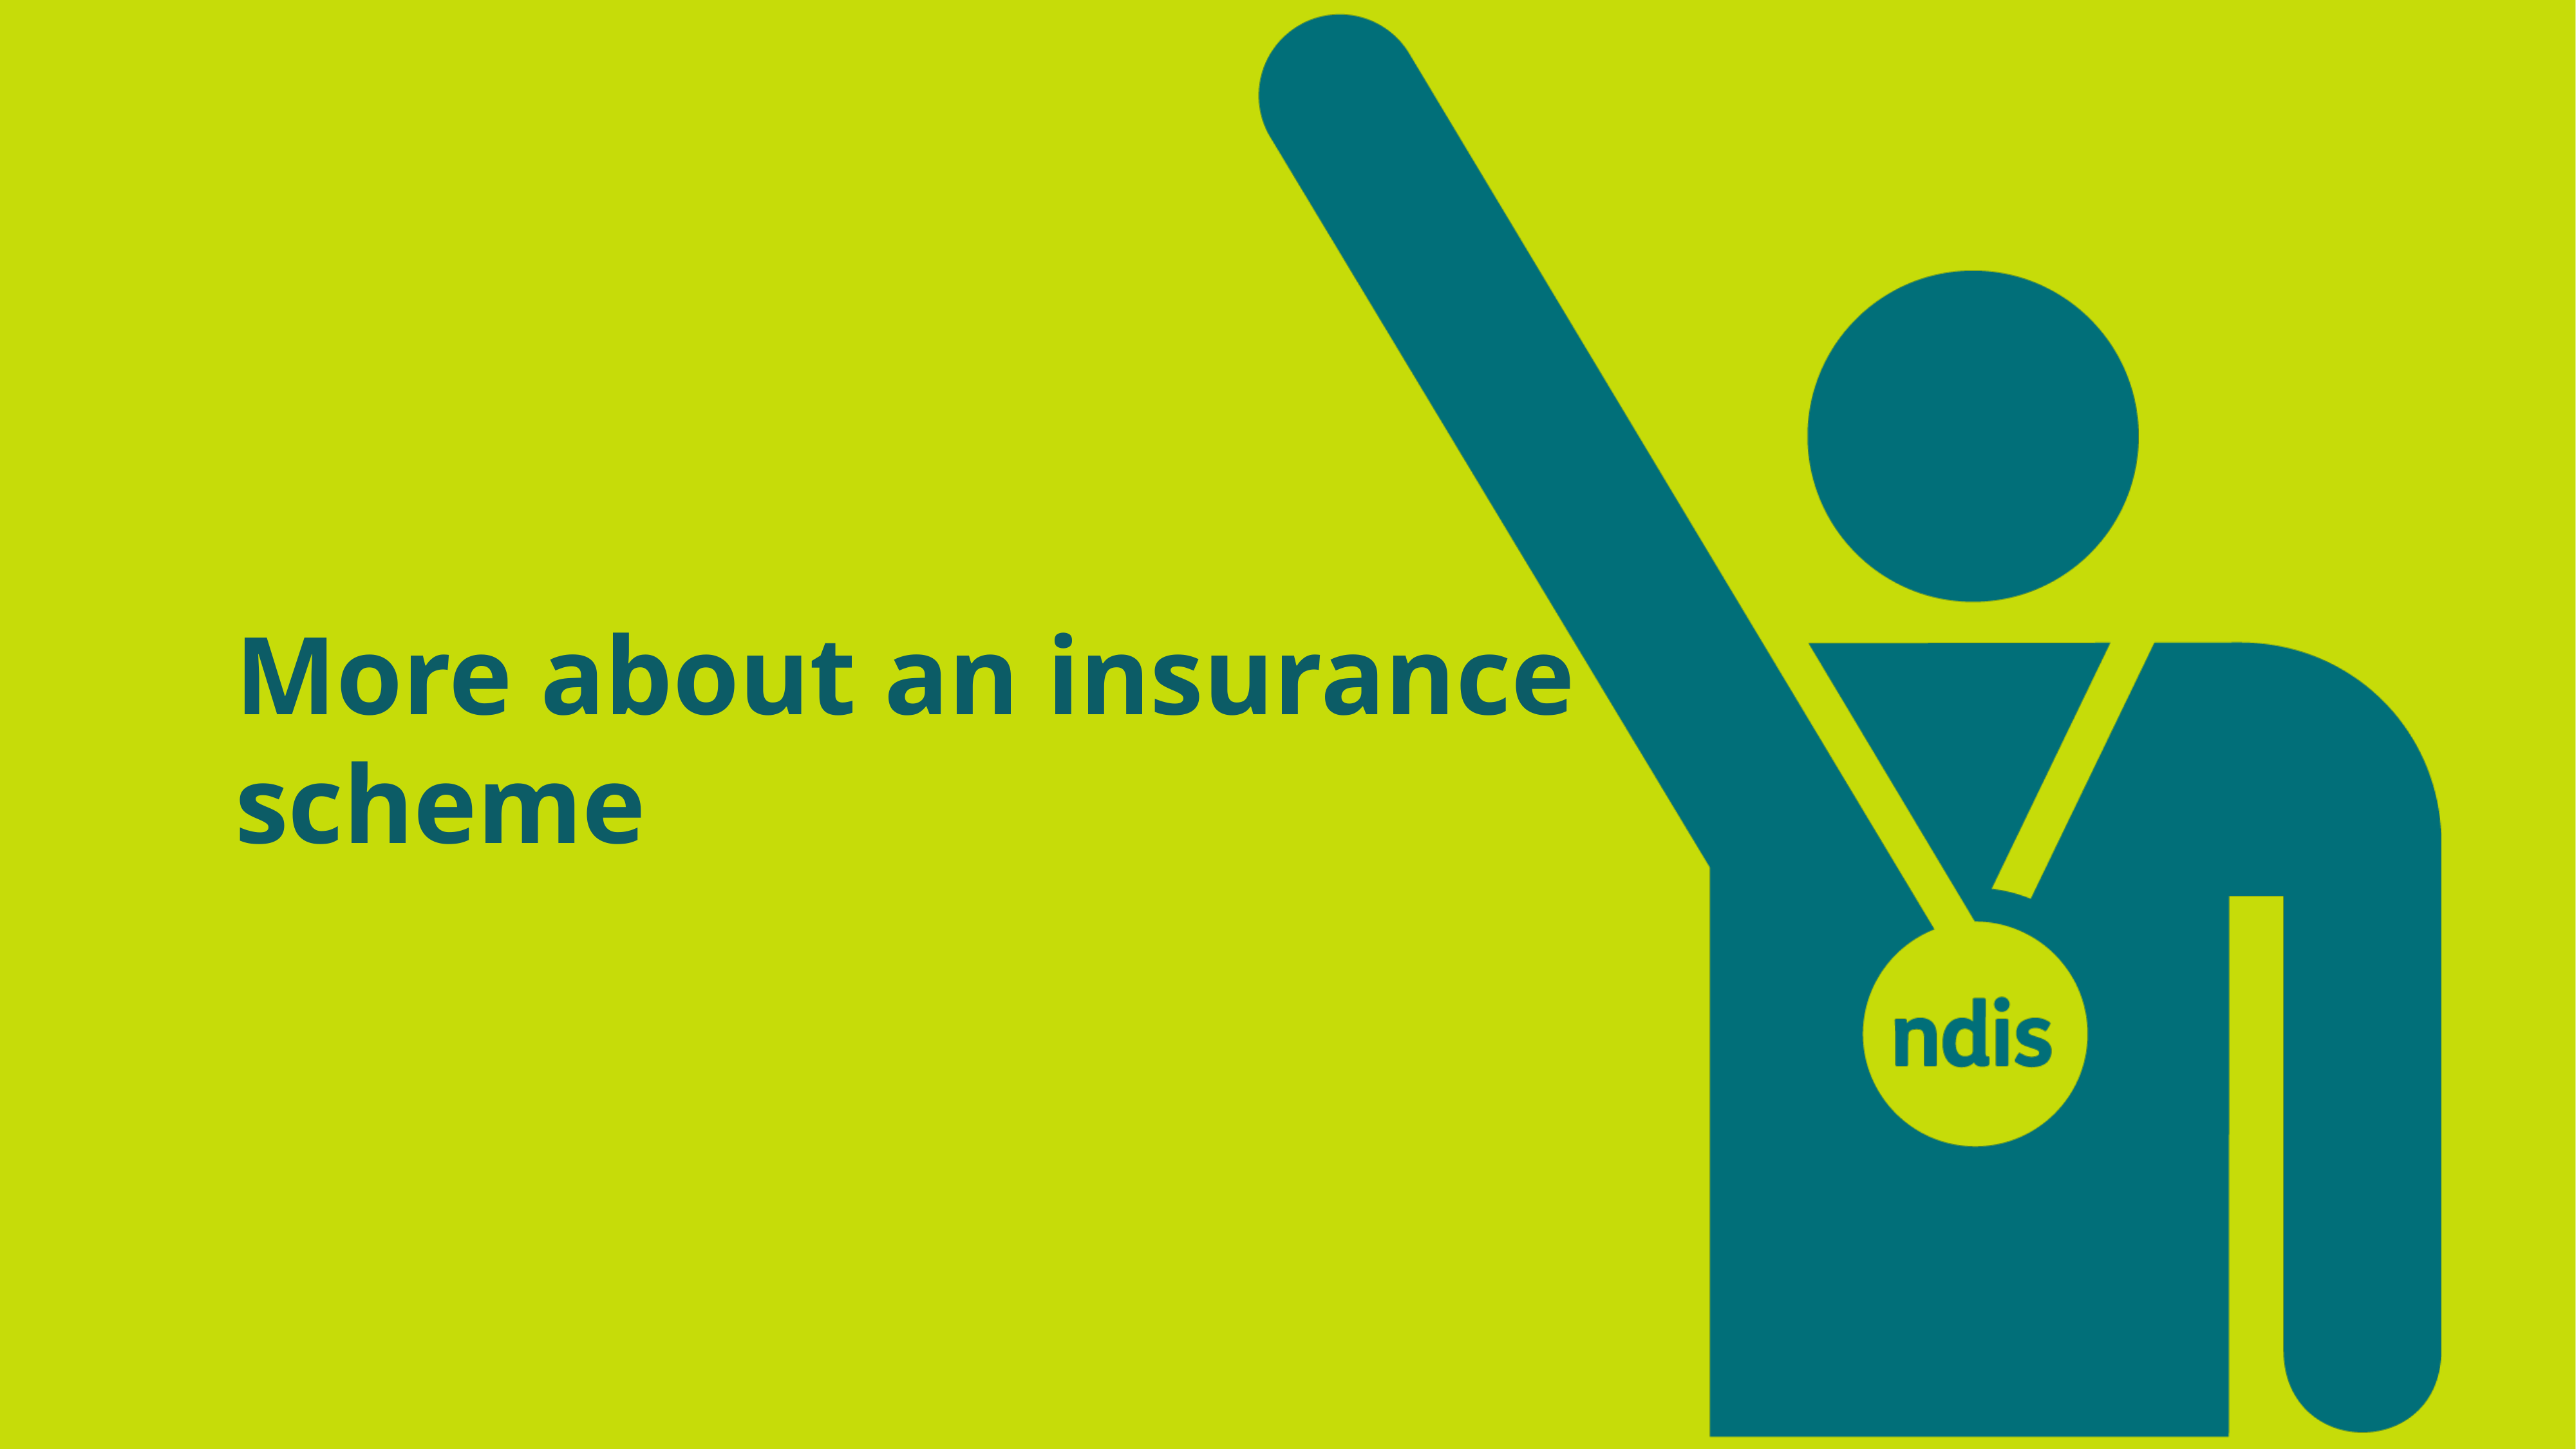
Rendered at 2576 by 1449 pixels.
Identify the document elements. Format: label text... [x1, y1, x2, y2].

text_box More about an insurance scheme [225, 87, 1235, 870]
picture [1239, 0, 2456, 1449]
